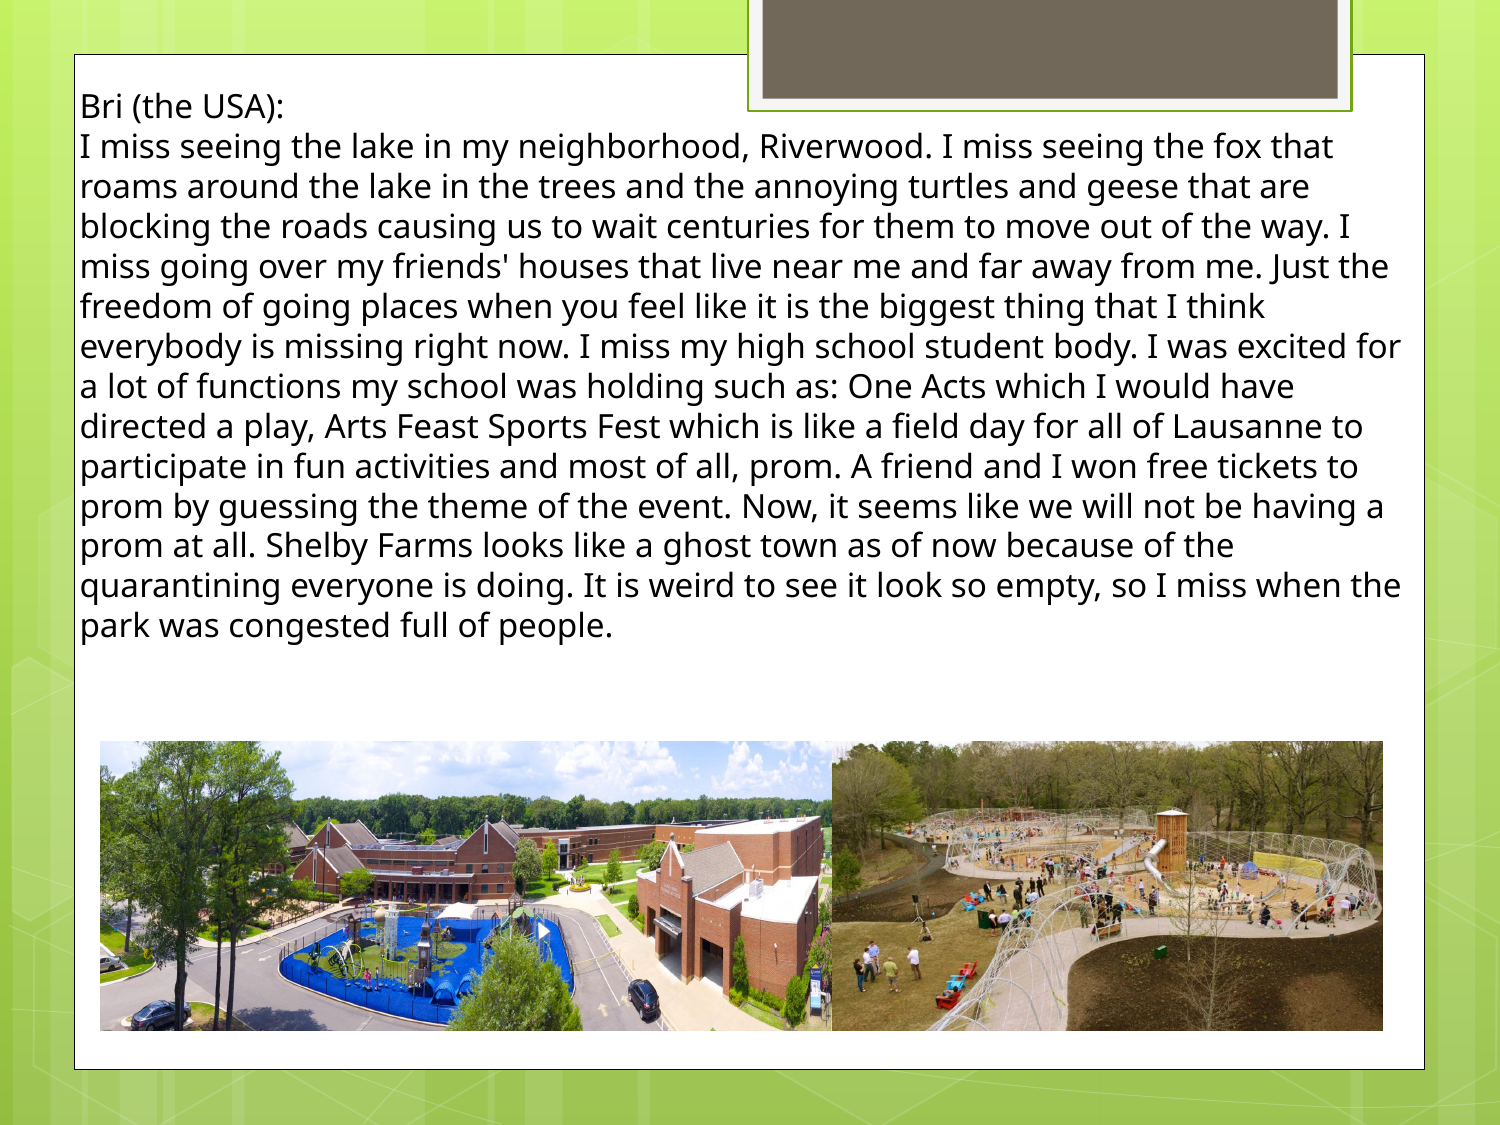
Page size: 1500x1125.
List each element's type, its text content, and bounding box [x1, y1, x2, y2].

text_box Bri (the USA): I miss seeing the lake in my neighborhood, Riverwood. I miss seeing the fox that roams around the lake in the trees and the annoying turtles and geese that are blocking the roads causing us to wait centuries for them to move out of the way. I miss going over my friends' houses that live near me and far away from me. Just the freedom of going places when you feel like it is the biggest thing that I think everybody is missing right now. I miss my high school student body. I was excited for a lot of functions my school was holding such as: One Acts which I would have directed a play, Arts Feast Sports Fest which is like a field day for all of Lausanne to participate in fun activities and most of all, prom. A friend and I won free tickets to prom by guessing the theme of the event. Now, it seems like we will not be having a prom at all. Shelby Farms looks like a ghost town as of now because of the quarantining everyone is doing. It is weird to see it look so empty, so I miss when the park was congested full of people. [64, 78, 1424, 652]
picture [100, 741, 1383, 1032]
